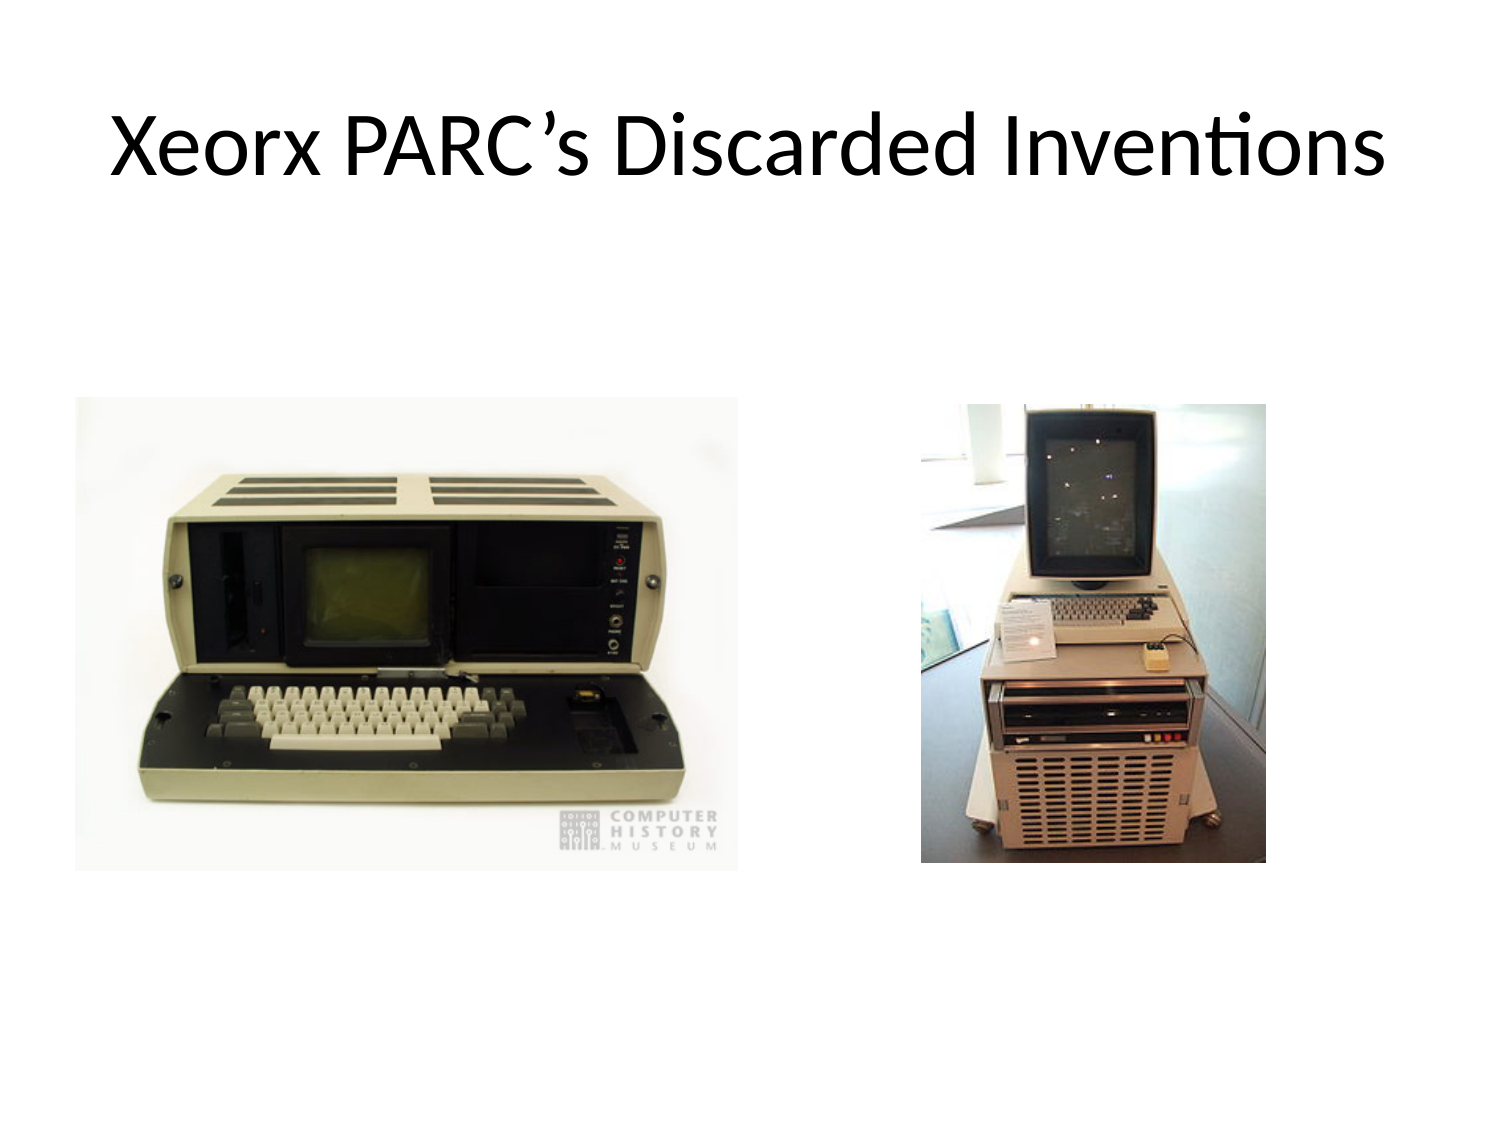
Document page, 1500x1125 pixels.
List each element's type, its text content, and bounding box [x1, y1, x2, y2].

title Xeorx PARC’s Discarded Inventions [75, 45, 1425, 233]
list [921, 404, 1266, 863]
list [74, 396, 738, 871]
